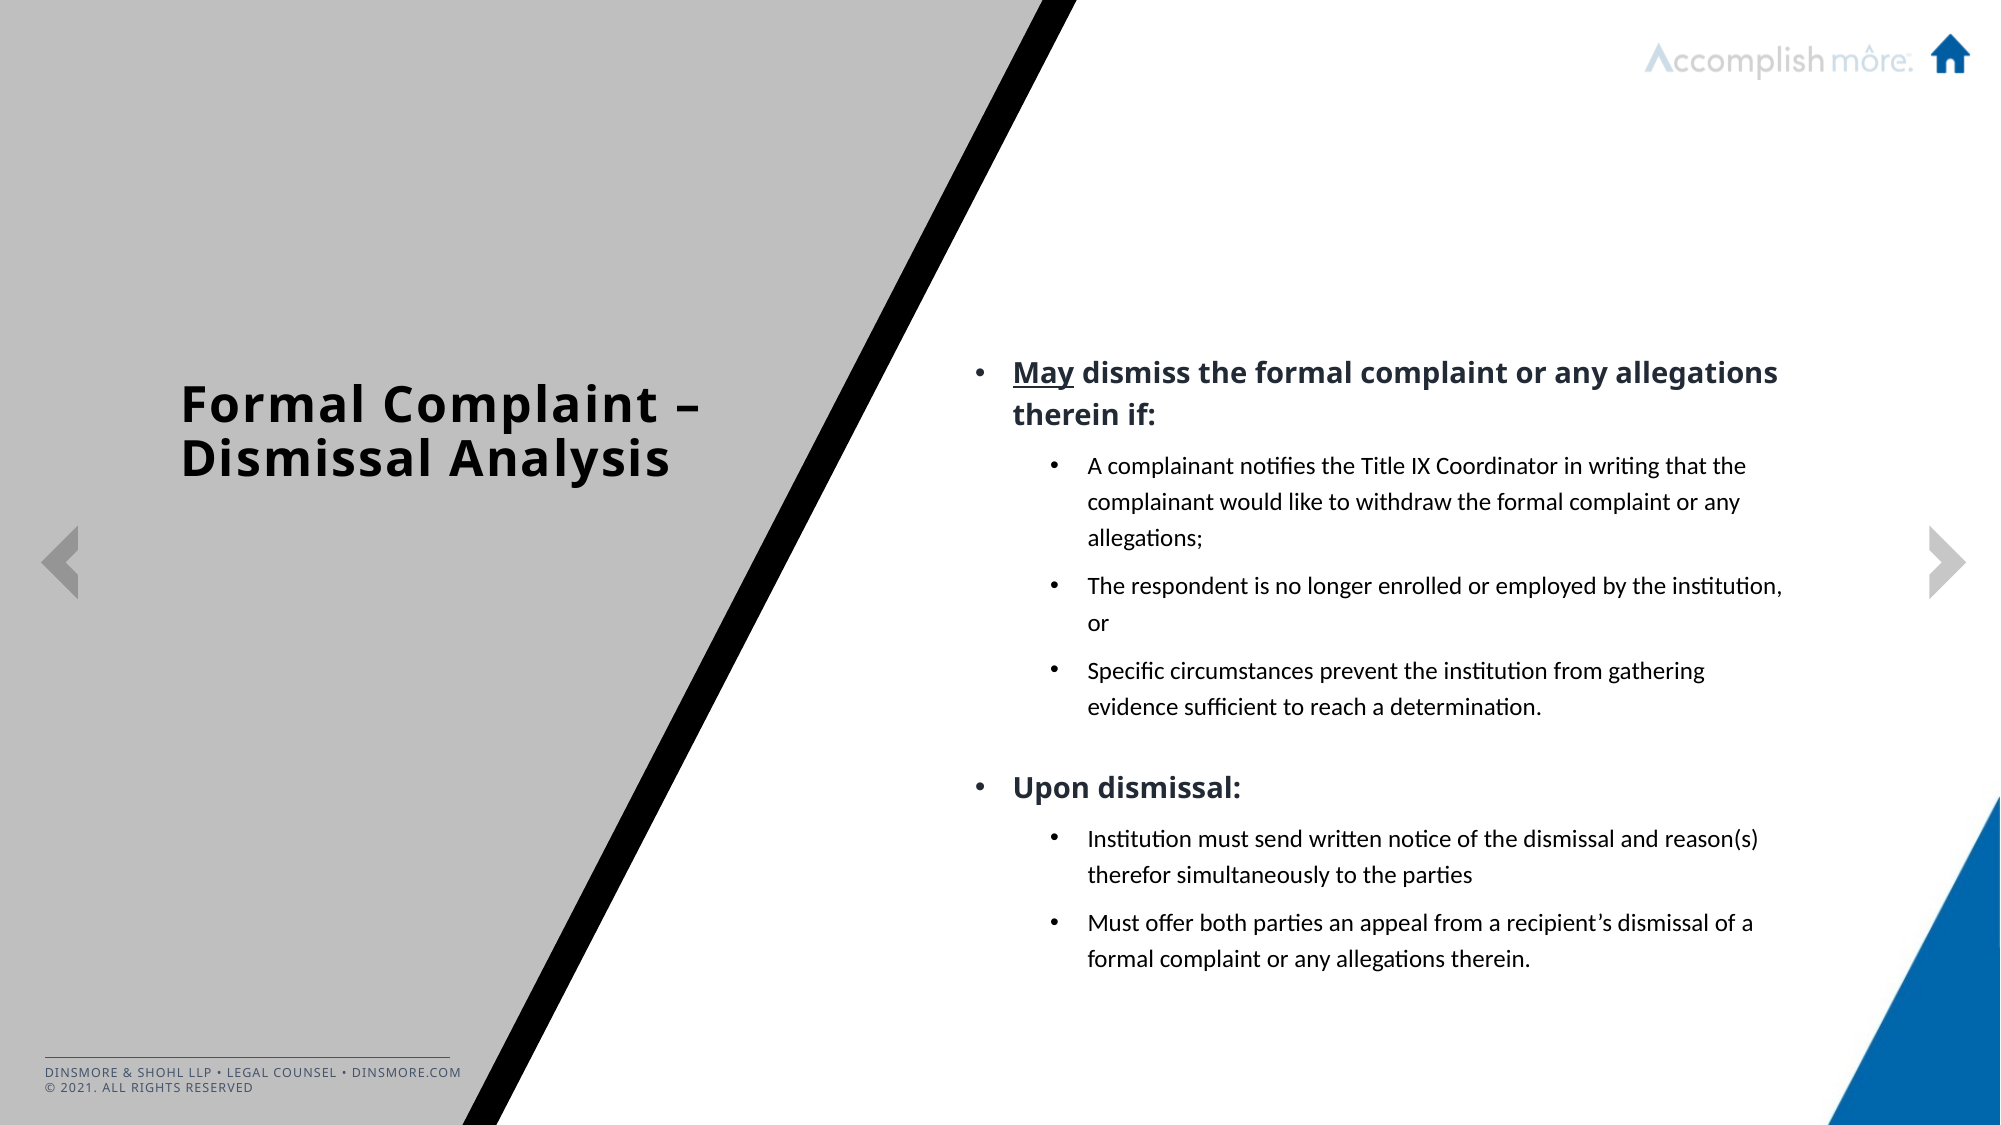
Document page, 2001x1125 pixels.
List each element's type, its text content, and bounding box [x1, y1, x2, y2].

title Formal Complaint – Dismissal Analysis [165, 299, 840, 495]
picture [1670, 0, 2000, 1125]
list May dismiss the formal complaint or any allegations therein if: A complainant notifies the Title IX Coordinator in writing that the complainant would like to withdraw the formal complaint or any allegations; The respondent is no longer enrolled or employed by the institution, or Specific circumstances prevent the institution from gathering evidence sufficient to reach a determination. Upon dismissal: Institution must send written notice of the dismissal and reason(s) therefor simultaneously to the parties Must offer both parties an appeal from a recipient’s dismissal of a formal complaint or any allegations therein. [960, 270, 1815, 1050]
